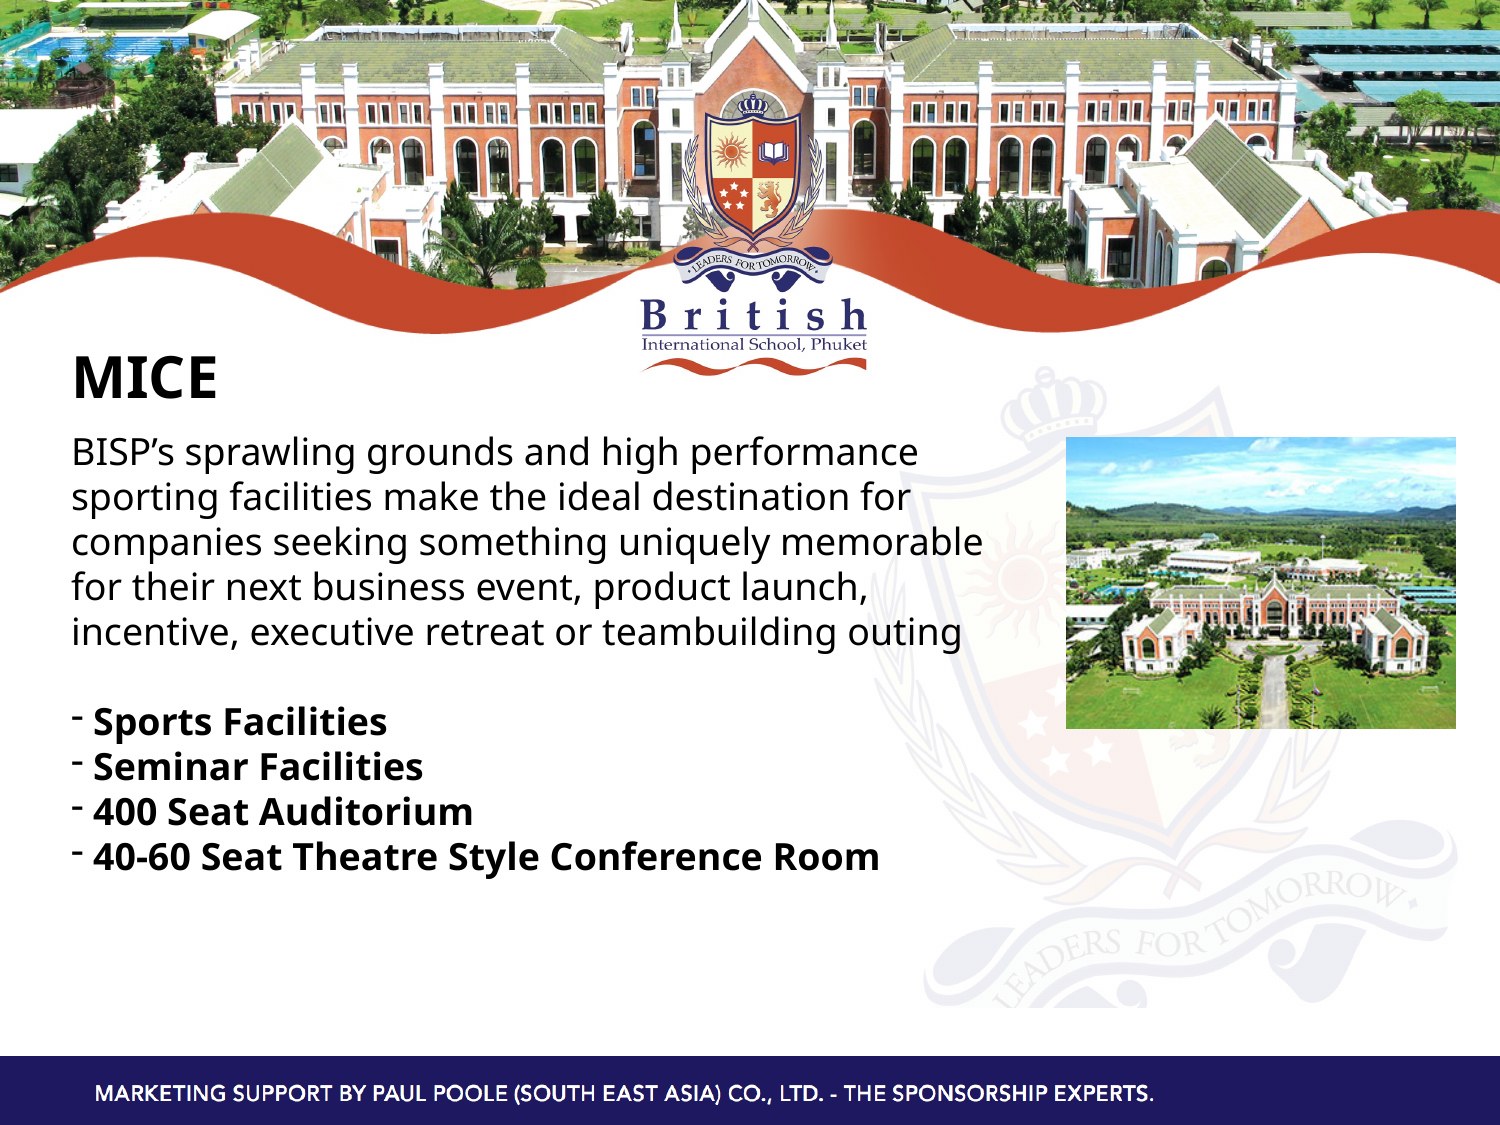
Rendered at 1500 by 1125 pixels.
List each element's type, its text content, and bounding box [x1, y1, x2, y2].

picture [0, 0, 1500, 1008]
picture [0, 1056, 1500, 1125]
text_box BISP’s sprawling grounds and high performance sporting facilities make the ideal destination for companies seeking something uniquely memorable for their next business event, product launch, incentive, executive retreat or teambuilding outing Sports Facilities Seminar Facilities 400 Seat Auditorium 40-60 Seat Theatre Style Conference Room [56, 420, 1032, 886]
title MICE [56, 281, 708, 420]
